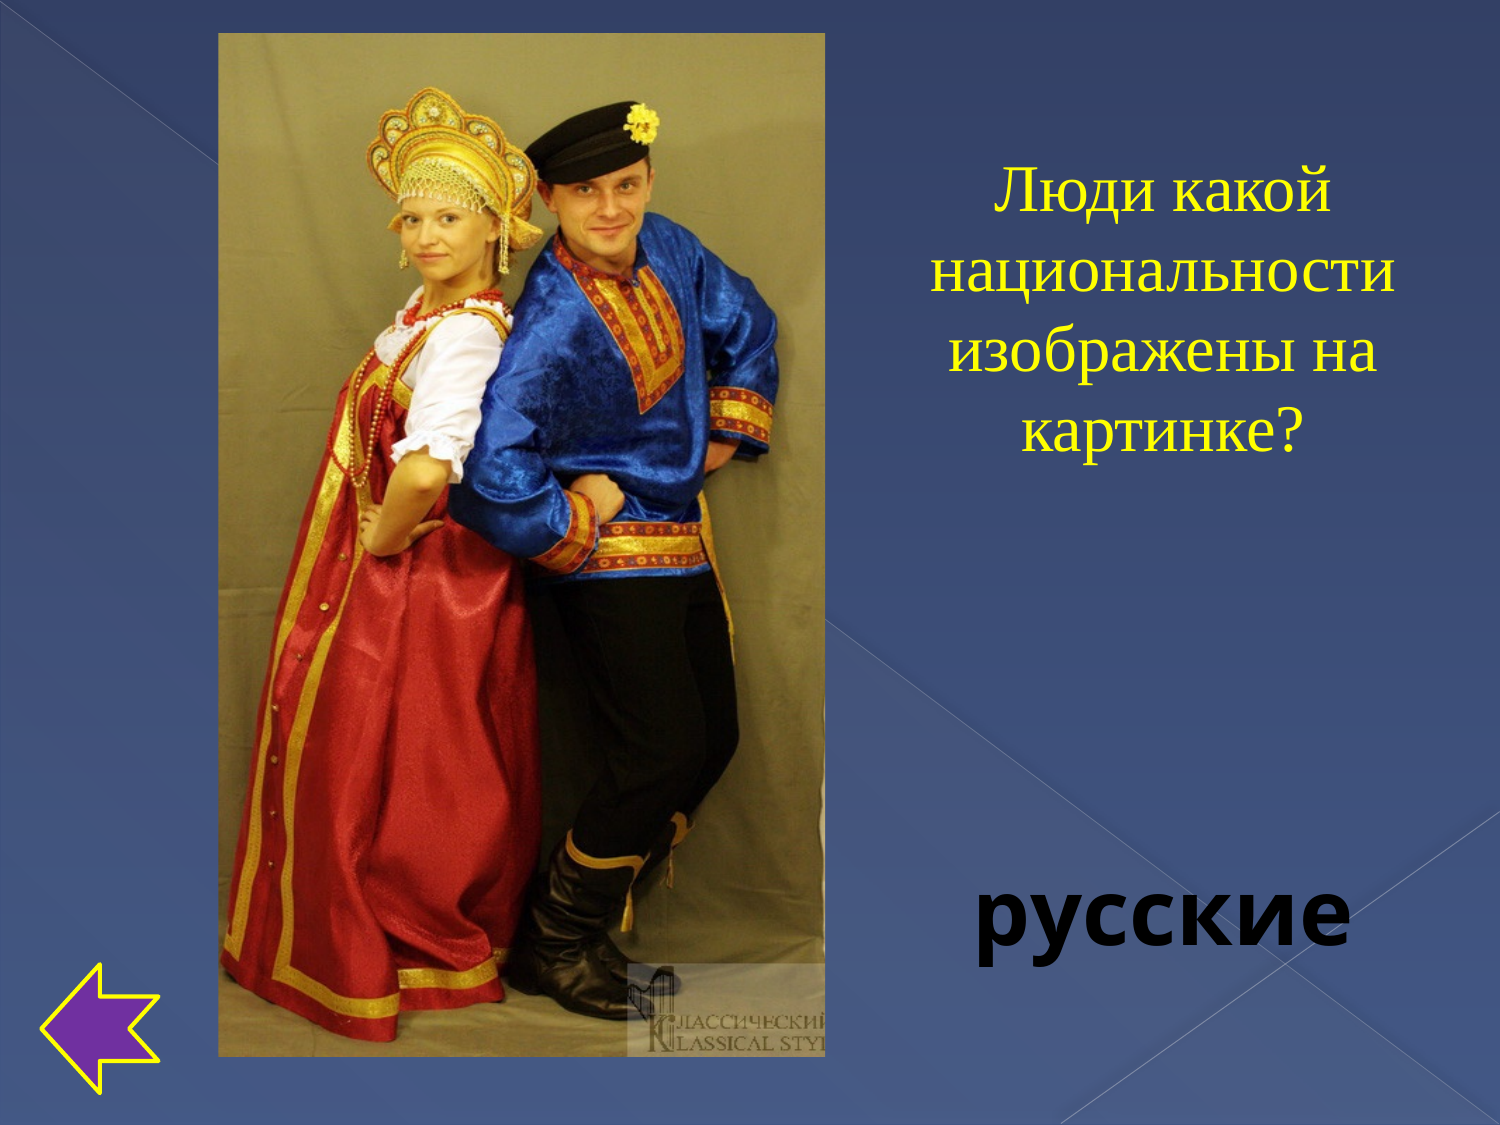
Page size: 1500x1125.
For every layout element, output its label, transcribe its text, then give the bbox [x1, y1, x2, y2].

text_box [39, 962, 161, 1096]
picture [218, 33, 826, 1057]
text_box русские [927, 845, 1400, 971]
text_box Люди какой национальности изображены на картинке? [856, 137, 1471, 472]
